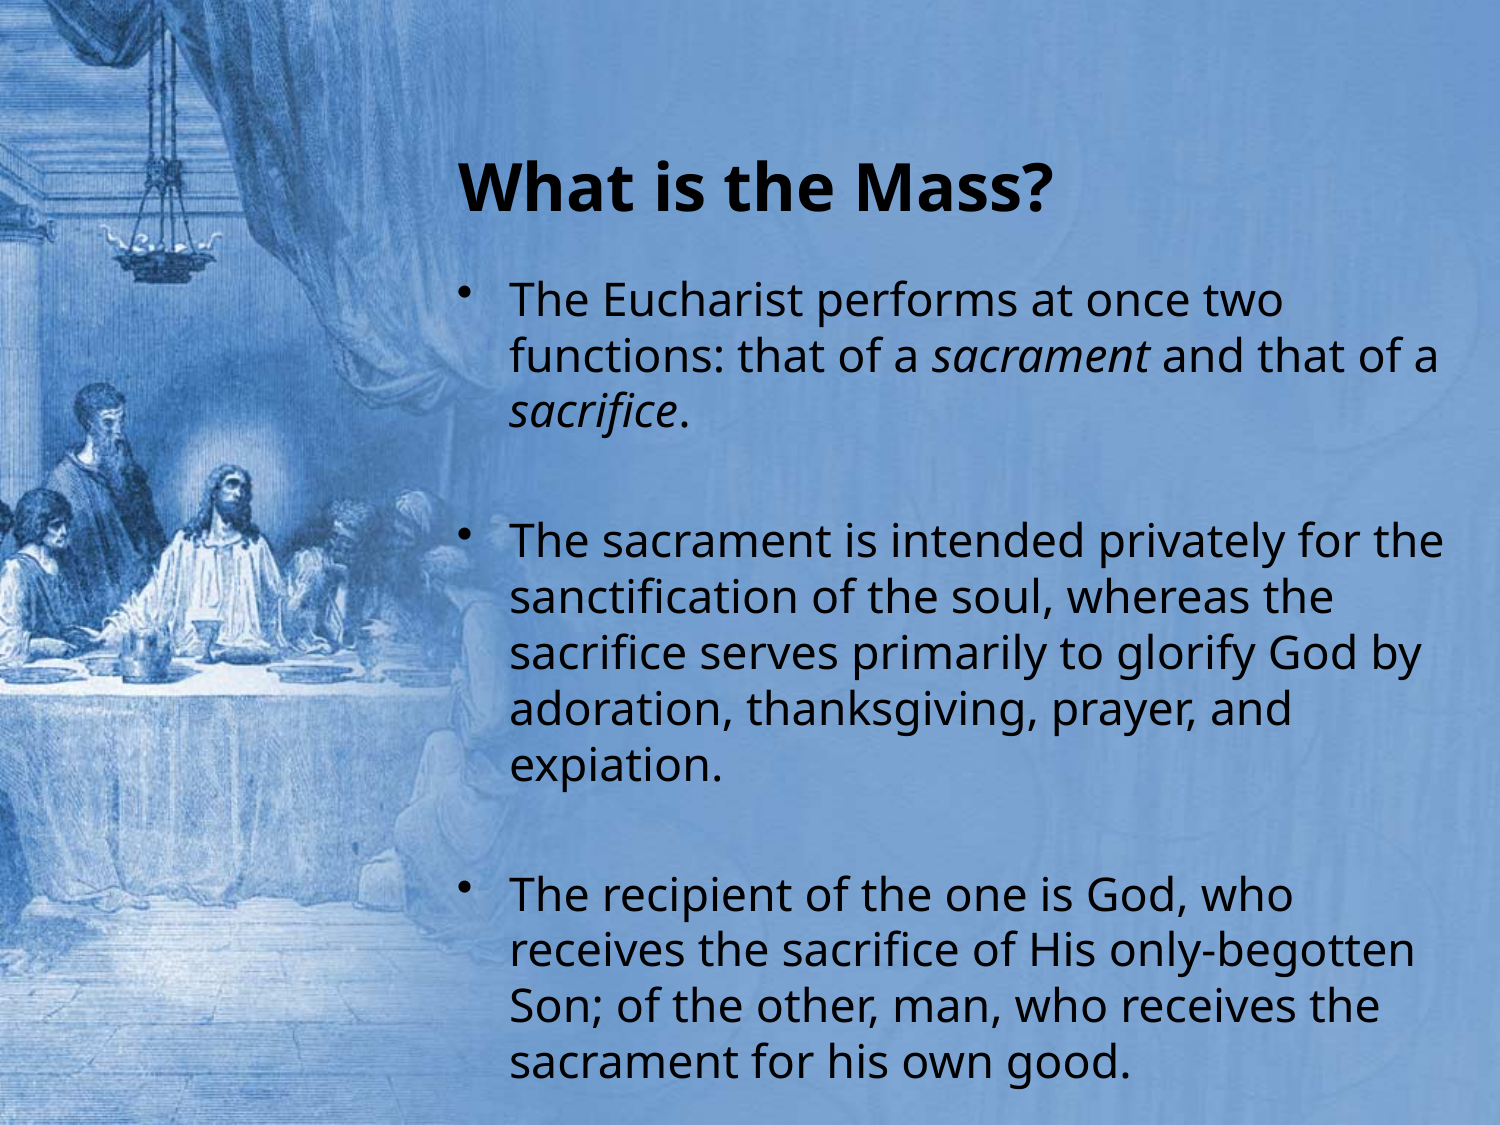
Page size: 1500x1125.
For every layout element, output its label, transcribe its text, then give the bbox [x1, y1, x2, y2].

picture [0, 0, 1500, 1125]
title What is the Mass? [443, 45, 1480, 233]
list The Eucharist performs at once two functions: that of a sacrament and that of a sacrifice. The sacrament is intended privately for the sanctification of the soul, whereas the sacrifice serves primarily to glorify God by adoration, thanksgiving, prayer, and expiation. The recipient of the one is God, who receives the sacrifice of His only-begotten Son; of the other, man, who receives the sacrament for his own good. [441, 262, 1480, 1103]
